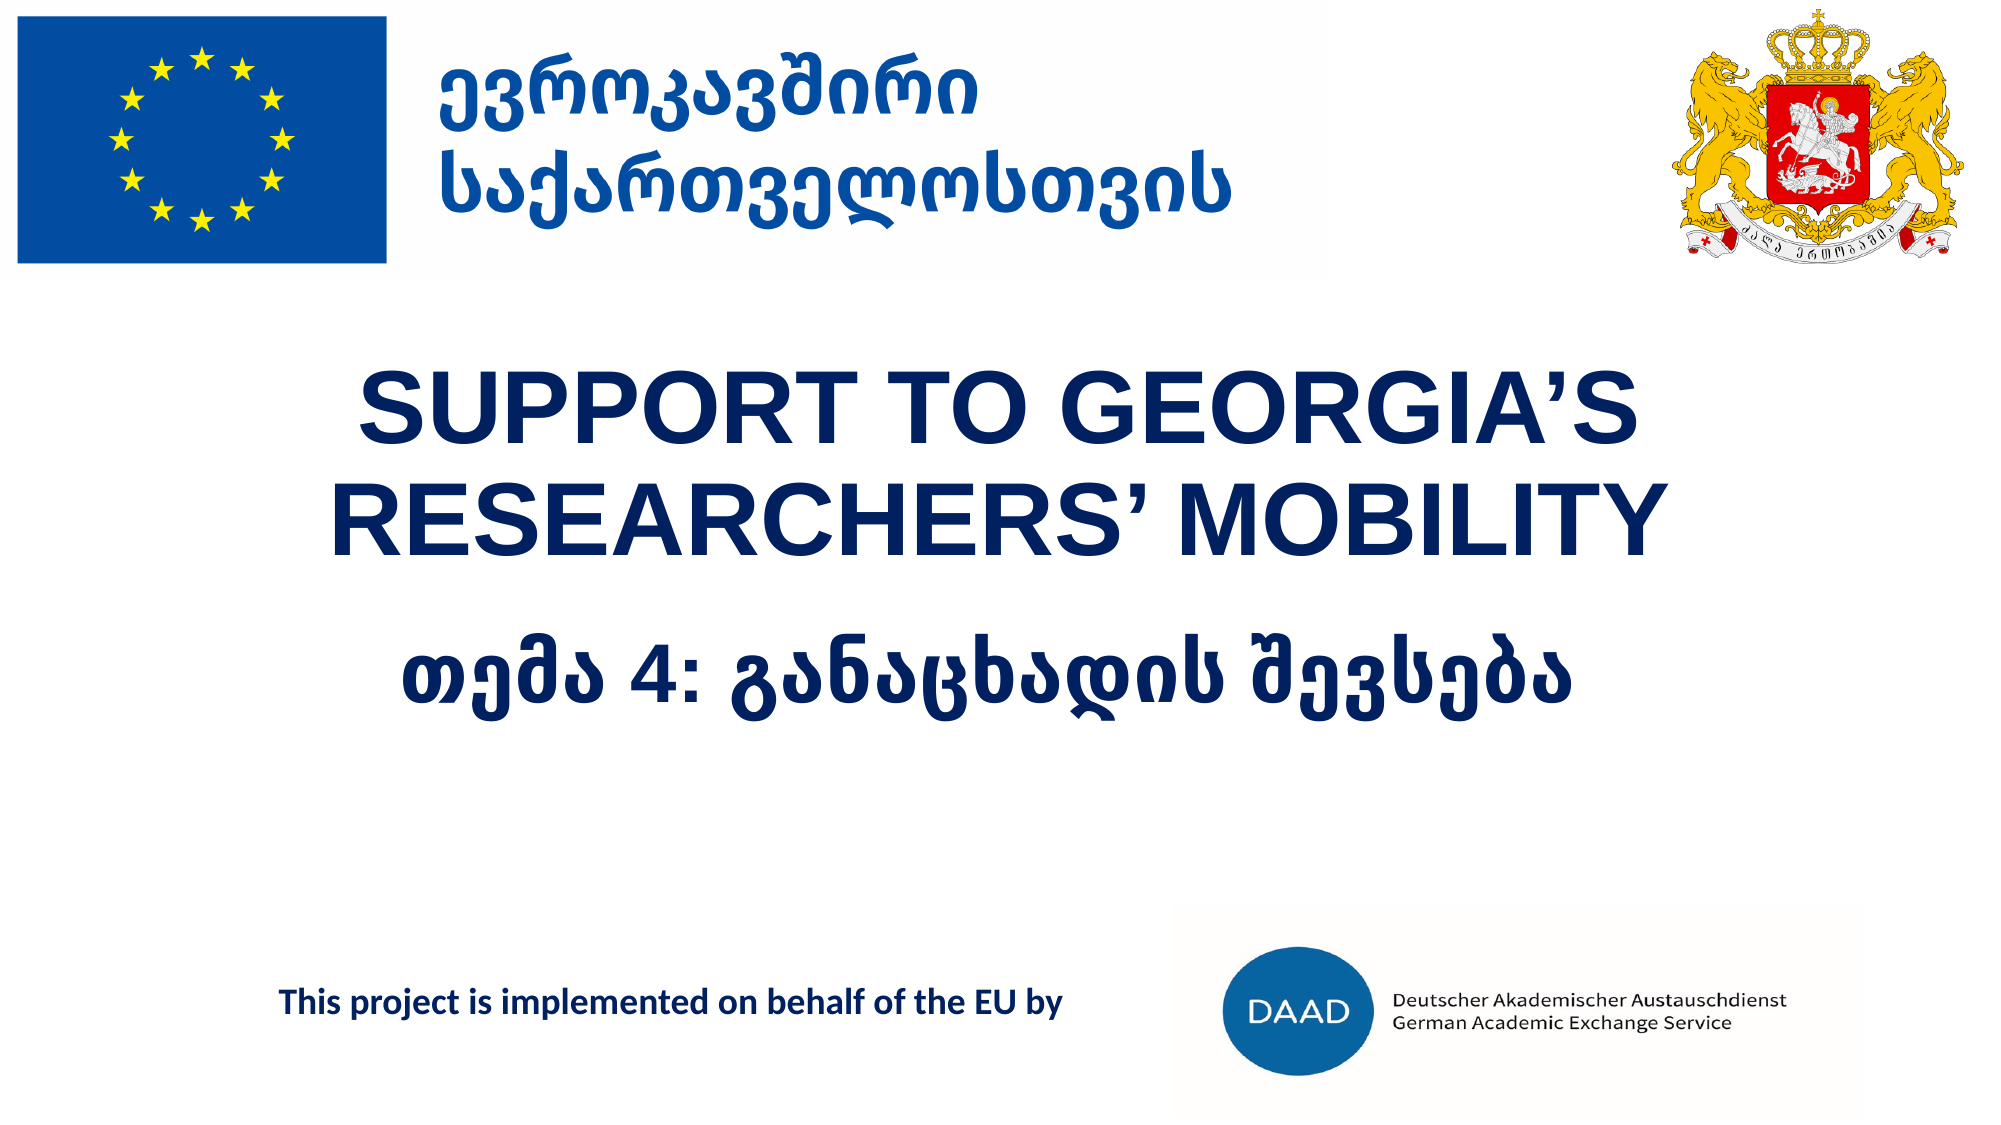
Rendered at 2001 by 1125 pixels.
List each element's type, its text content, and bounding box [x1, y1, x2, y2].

picture [1, 1, 1326, 280]
subtitle თემა 4: განაცხადის შევსება [249, 623, 1750, 895]
picture [1171, 904, 1864, 1118]
picture [1672, 9, 1964, 264]
text_box This project is implemented on behalf of the EU by [278, 973, 1159, 1105]
title SUPPORT TO GEORGIA’S RESEARCHERS’ MOBILITY [249, 194, 1750, 586]
